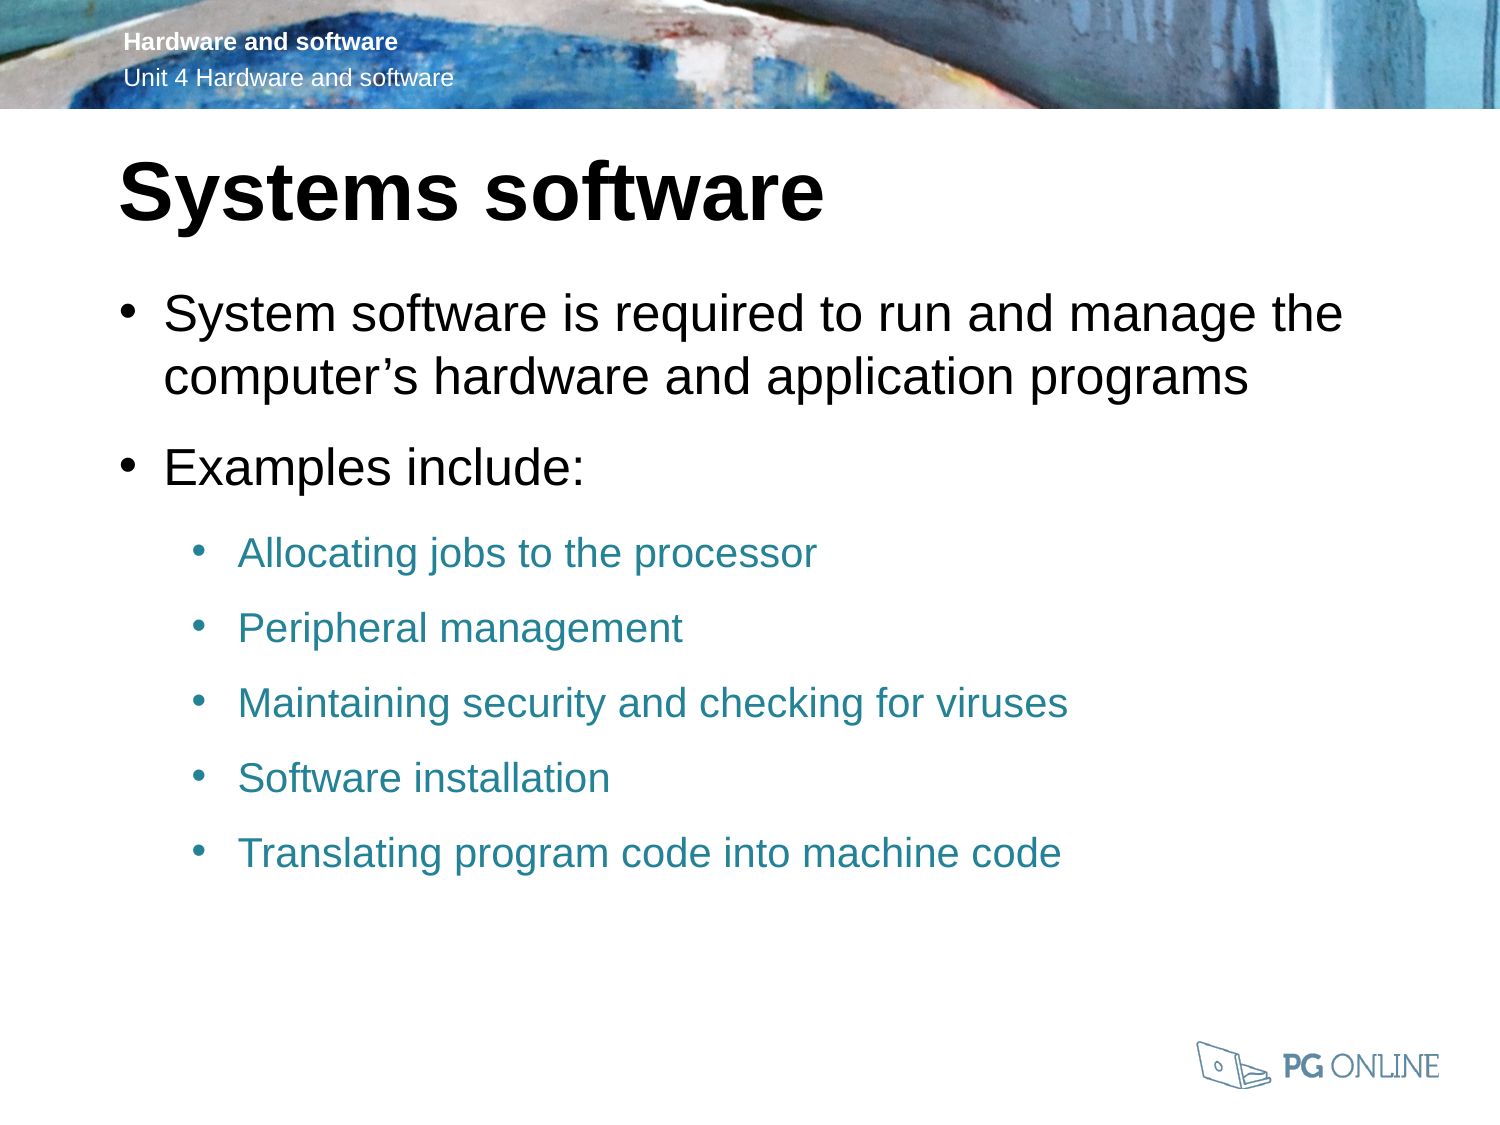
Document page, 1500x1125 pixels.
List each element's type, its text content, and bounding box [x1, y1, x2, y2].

list Systems software [118, 148, 1401, 259]
picture [0, 0, 1500, 109]
list System software is required to run and manage the computer’s hardware and application programs Examples include: Allocating jobs to the processor Peripheral management Maintaining security and checking for viruses Software installation Translating program code into machine code [118, 279, 1398, 1035]
